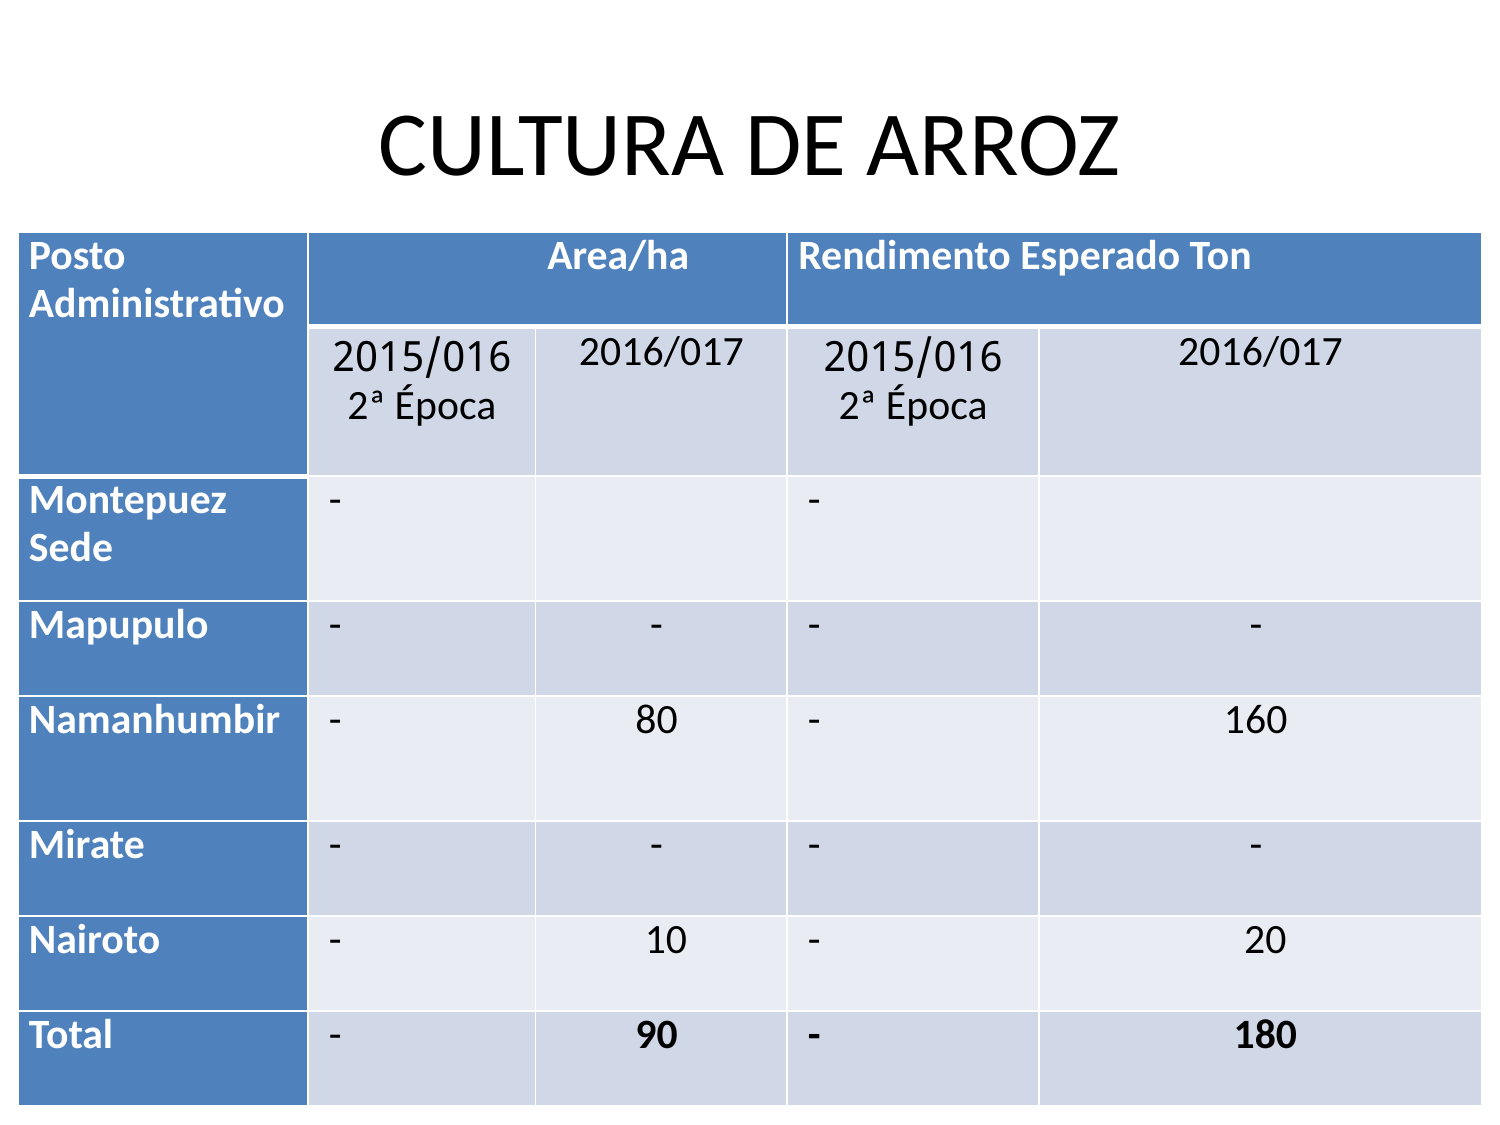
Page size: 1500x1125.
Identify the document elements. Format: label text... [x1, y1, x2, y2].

table_header Rendimento Esperado Ton [788, 233, 1481, 324]
table_cell 2016/017 [1040, 329, 1481, 475]
table_cell - [309, 477, 535, 600]
table_cell 80 [536, 697, 786, 820]
table_cell - [309, 697, 535, 820]
title CULTURA DE ARROZ [75, 45, 1425, 231]
table_cell Namanhumbir [19, 697, 307, 820]
table_cell Total [19, 1012, 307, 1105]
table_cell - [309, 602, 535, 695]
table_cell - [788, 917, 1038, 1010]
table_cell Mapupulo [19, 602, 307, 695]
table_cell 90 [536, 1012, 786, 1105]
table_cell 160 [1040, 697, 1481, 820]
table_cell 2015/016 2ª Época [788, 329, 1038, 475]
table_header Area/ha [309, 233, 786, 324]
table_cell 10 [536, 917, 786, 1010]
table_cell - [788, 477, 1038, 600]
table_cell 180 [1040, 1012, 1481, 1105]
table_cell - [536, 822, 786, 915]
table_cell 20 [1040, 917, 1481, 1010]
table_cell 2015/016 2ª Época [309, 329, 535, 475]
table_cell - [309, 1012, 535, 1105]
table_cell [1040, 477, 1481, 600]
table_cell - [788, 697, 1038, 820]
table_cell - [536, 602, 786, 695]
table_cell Nairoto [19, 917, 307, 1010]
table_cell - [788, 1012, 1038, 1105]
table_cell - [1040, 822, 1481, 915]
table_cell - [309, 917, 535, 1010]
table_header Posto Administrativo [19, 233, 307, 474]
table_cell [536, 477, 786, 600]
table_cell - [309, 822, 535, 915]
table_cell 2016/017 [536, 329, 786, 475]
table_cell Montepuez Sede [19, 479, 307, 600]
table_cell - [788, 602, 1038, 695]
table_cell - [788, 822, 1038, 915]
table_cell - [1040, 602, 1481, 695]
table_cell Mirate [19, 822, 307, 915]
